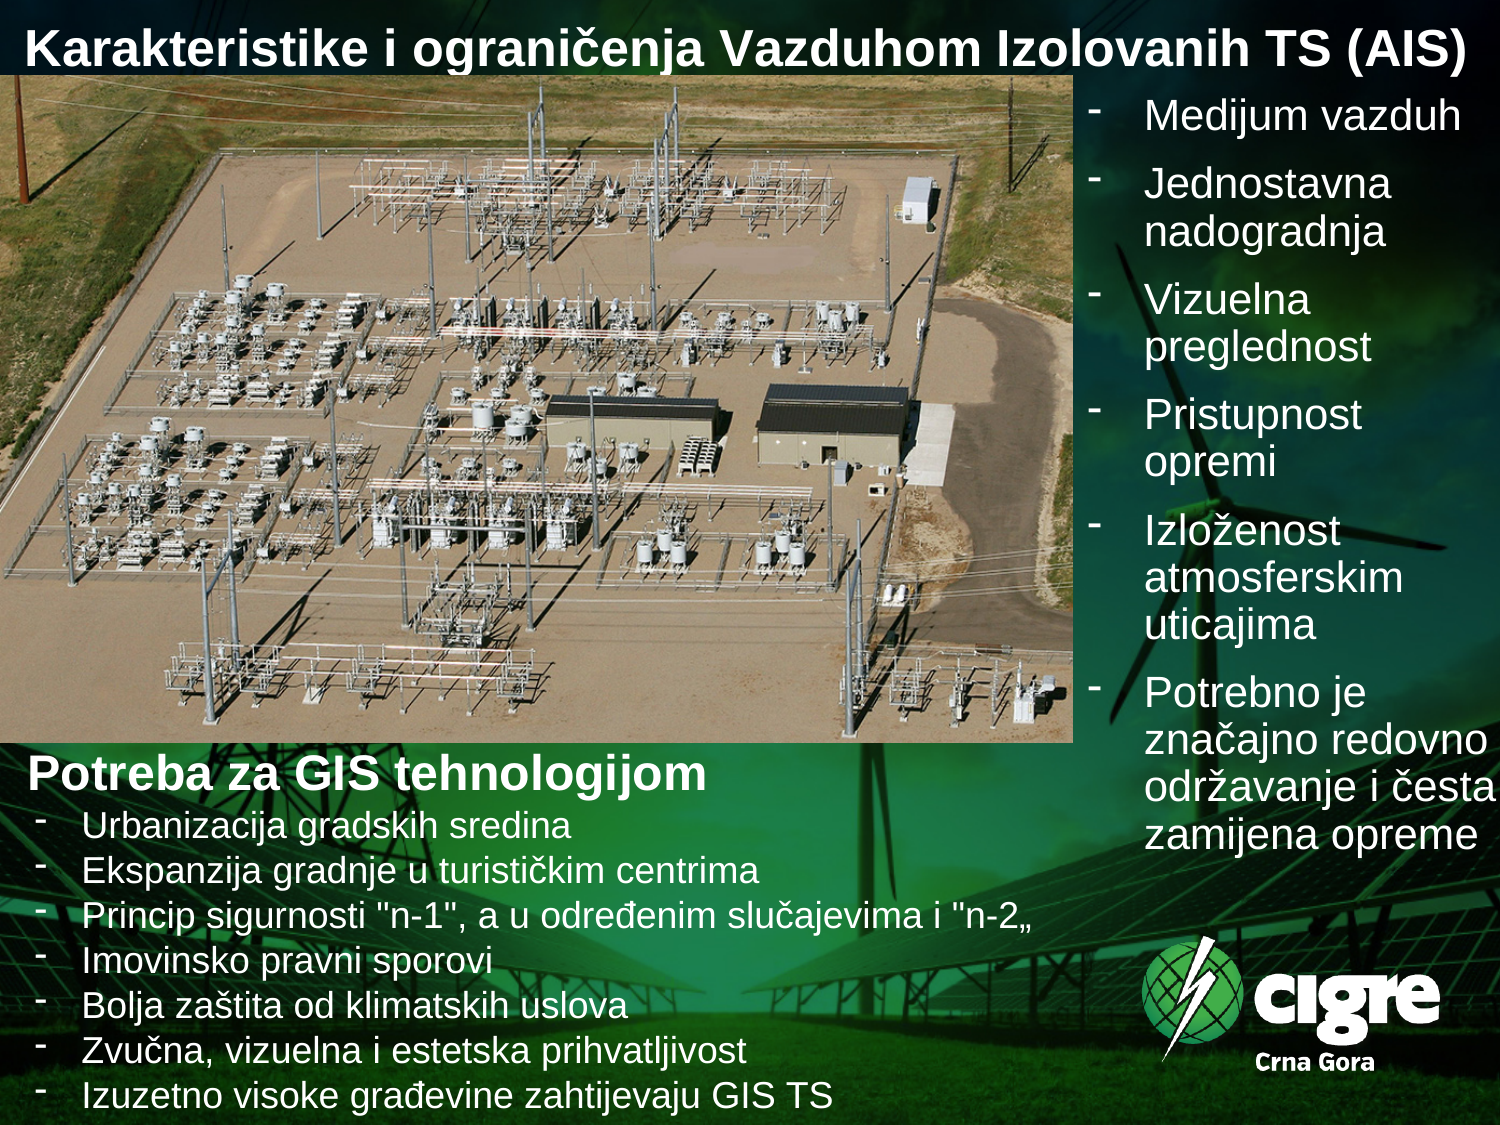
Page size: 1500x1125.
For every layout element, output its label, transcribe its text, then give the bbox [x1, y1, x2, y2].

subtitle Medijum vazduh Jednostavna nadogradnja Vizuelna preglednost Pristupnost opremi Izloženost atmosferskim uticajima Potrebno je značajno redovno održavanje i česta zamijena opreme [1072, 85, 1500, 834]
picture [0, 0, 1500, 1125]
text_box Potreba za GIS tehnologijom [12, 743, 724, 809]
title Karakteristike i ograničenja Vazduhom Izolovanih TS (AIS) [9, 6, 1500, 85]
text_box Urbanizacija gradskih sredina Ekspanzija gradnje u turističkim centrima Princip sigurnosti "n-1", a u određenim slučajevima i "n-2„ Imovinsko pravni sporovi Bolja zaštita od klimatskih uslova Zvučna, vizuelna i estetska prihvatljivost Izuzetno visoke građevine zahtijevaju GIS TS [19, 793, 1088, 1124]
